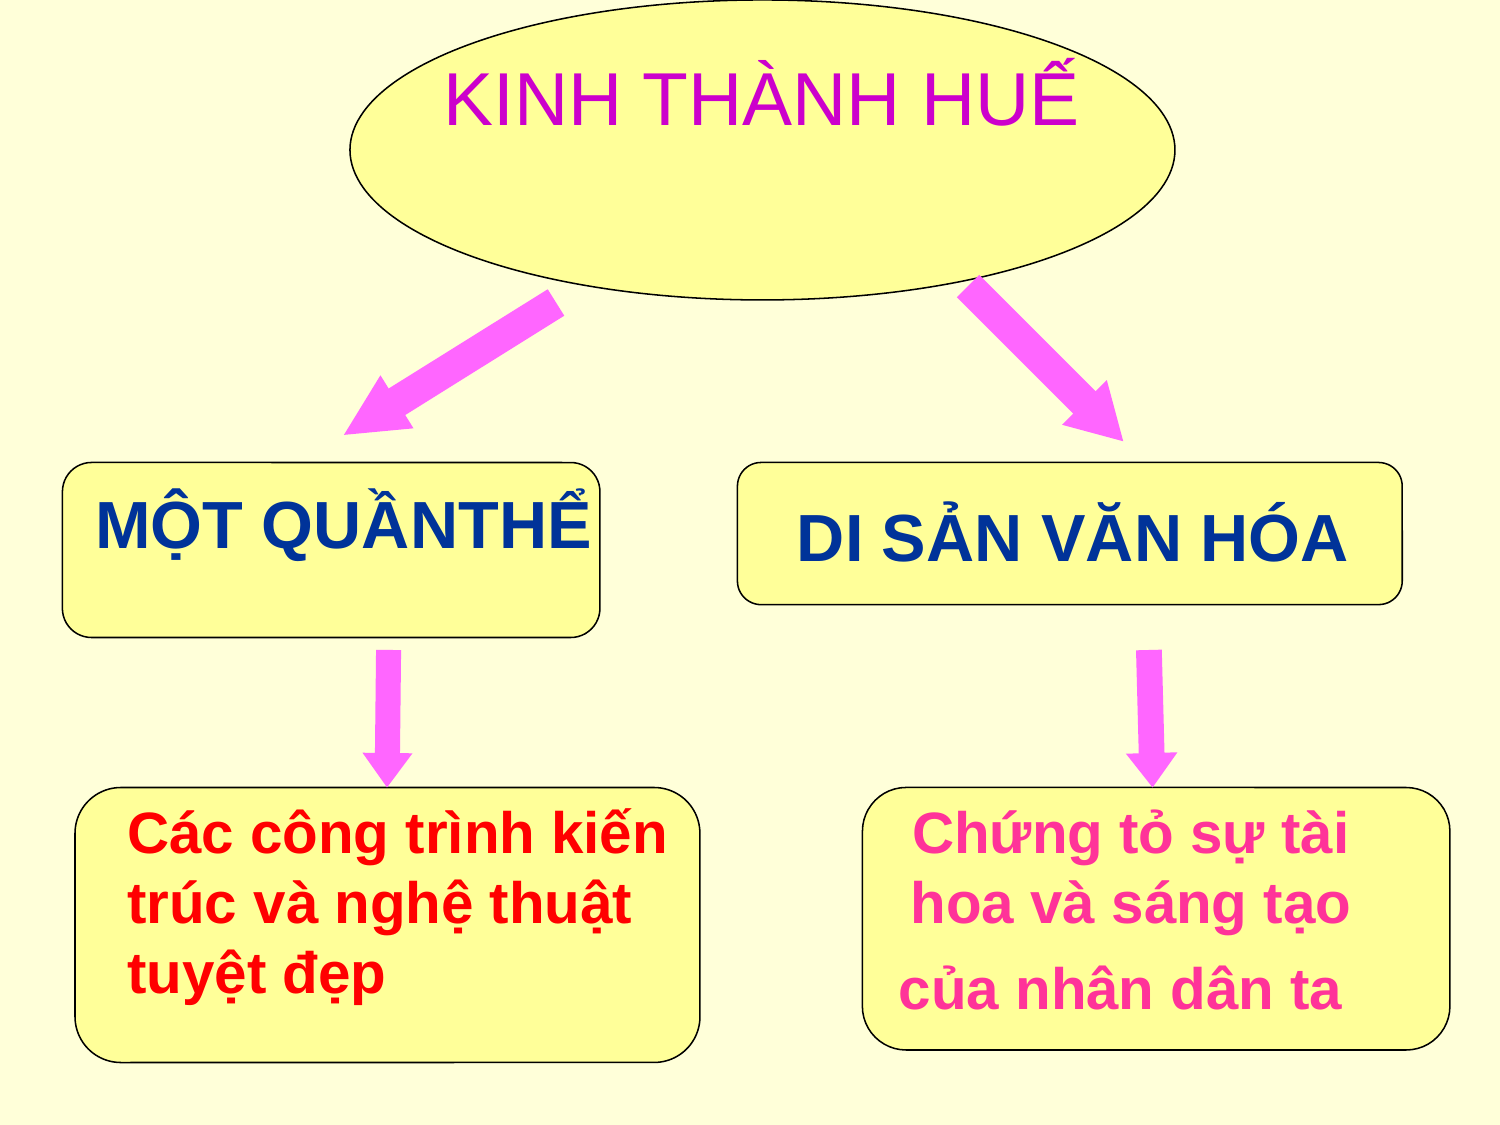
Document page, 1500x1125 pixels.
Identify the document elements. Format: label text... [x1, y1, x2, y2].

text_box Các công trình kiến trúc và nghệ thuật tuyệt đẹp [112, 787, 700, 1013]
text_box MỘT QUẦNTHỂ [74, 474, 613, 570]
text_box [362, 649, 413, 787]
text_box [62, 462, 600, 638]
text_box [862, 787, 1450, 1051]
text_box Chứng tỏ sự tài hoa và sáng tạo của nhân dân ta [874, 787, 1388, 1033]
text_box DI SẢN VĂN HÓA [749, 487, 1413, 583]
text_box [349, 0, 1176, 301]
text_box [1125, 649, 1178, 788]
text_box [737, 462, 1403, 605]
text_box [343, 309, 565, 435]
text_box [968, 309, 1124, 442]
text_box [75, 788, 700, 1063]
